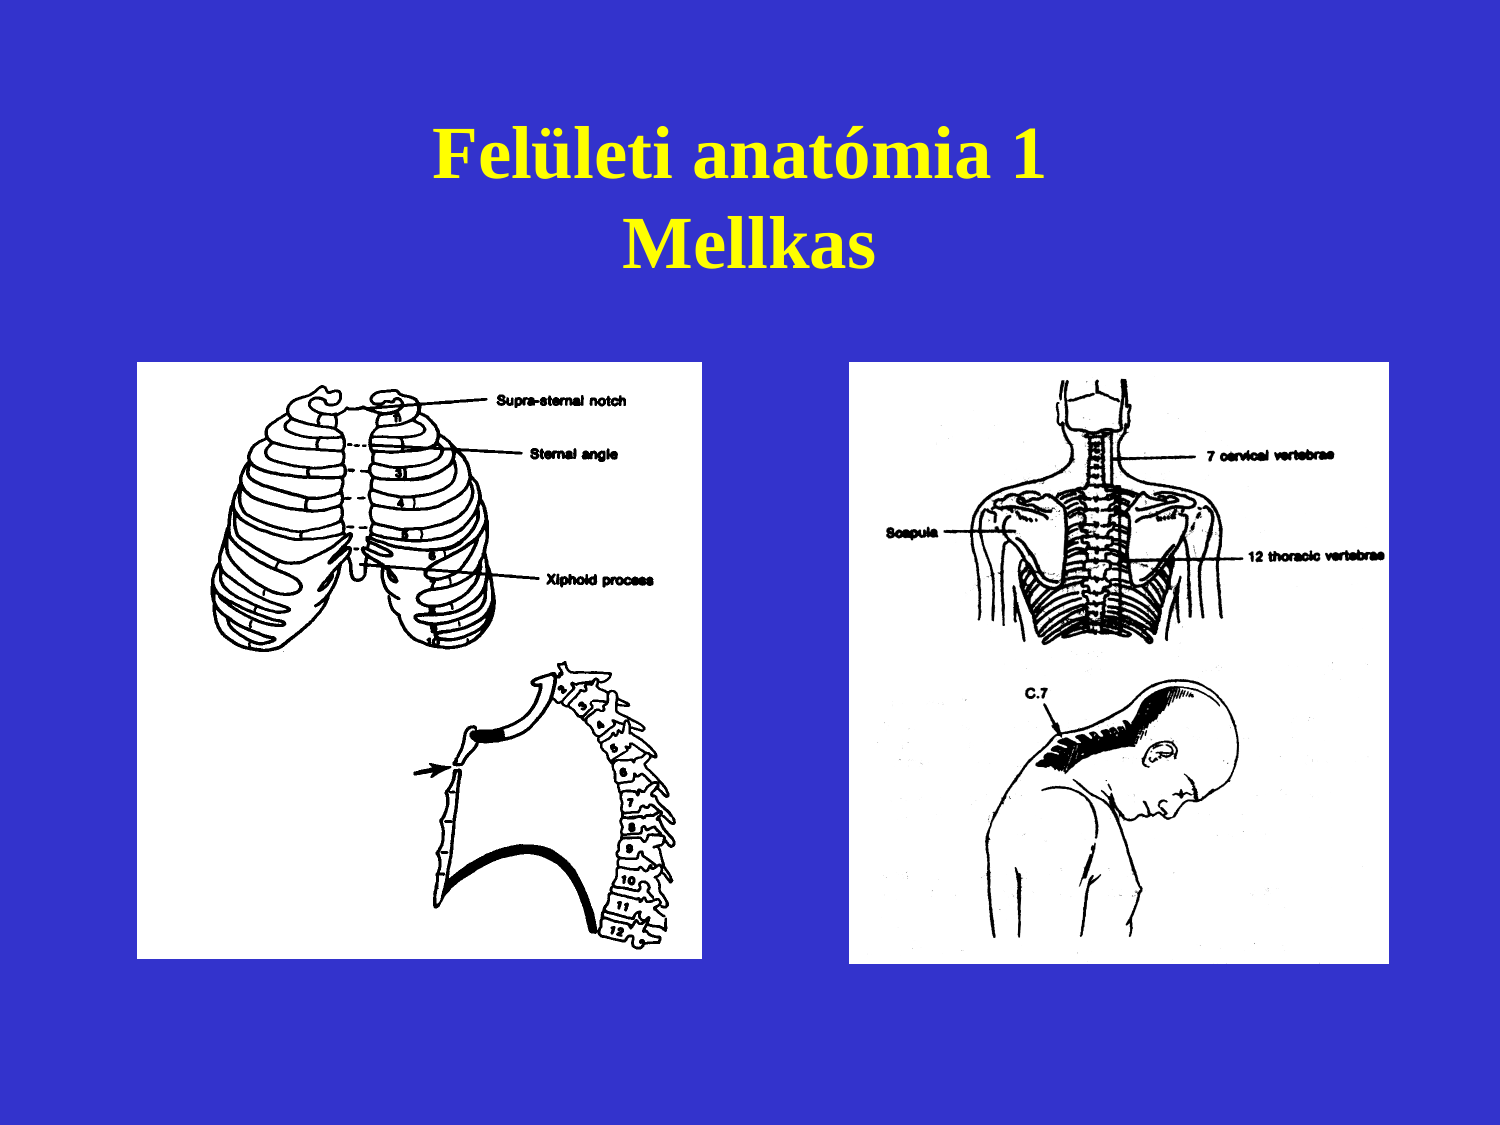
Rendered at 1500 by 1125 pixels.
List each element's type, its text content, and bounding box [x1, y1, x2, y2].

picture [137, 362, 702, 959]
title Felületi anatómia 1 Mellkas [112, 99, 1388, 288]
picture [849, 362, 1389, 964]
